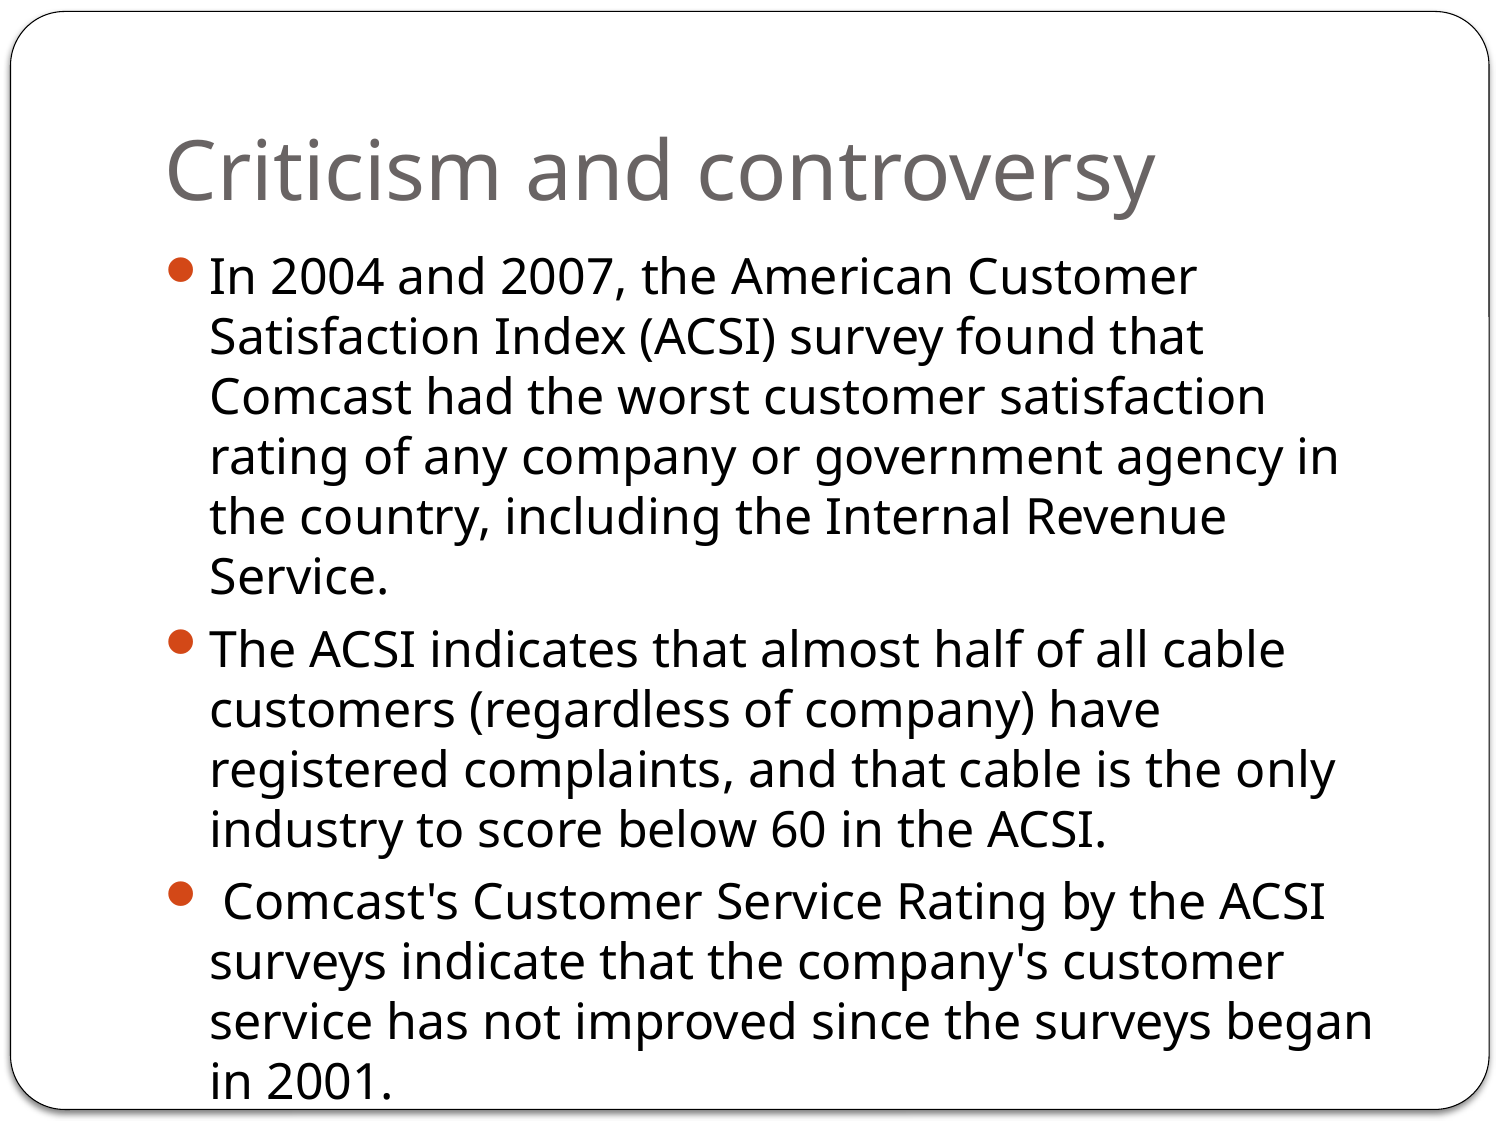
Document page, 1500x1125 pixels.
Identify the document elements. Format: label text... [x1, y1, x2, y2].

title Criticism and controversy [150, 45, 1425, 233]
list In 2004 and 2007, the American Customer Satisfaction Index (ACSI) survey found that Comcast had the worst customer satisfaction rating of any company or government agency in the country, including the Internal Revenue Service. The ACSI indicates that almost half of all cable customers (regardless of company) have registered complaints, and that cable is the only industry to score below 60 in the ACSI. Comcast's Customer Service Rating by the ACSI surveys indicate that the company's customer service has not improved since the surveys began in 2001. [150, 237, 1425, 988]
